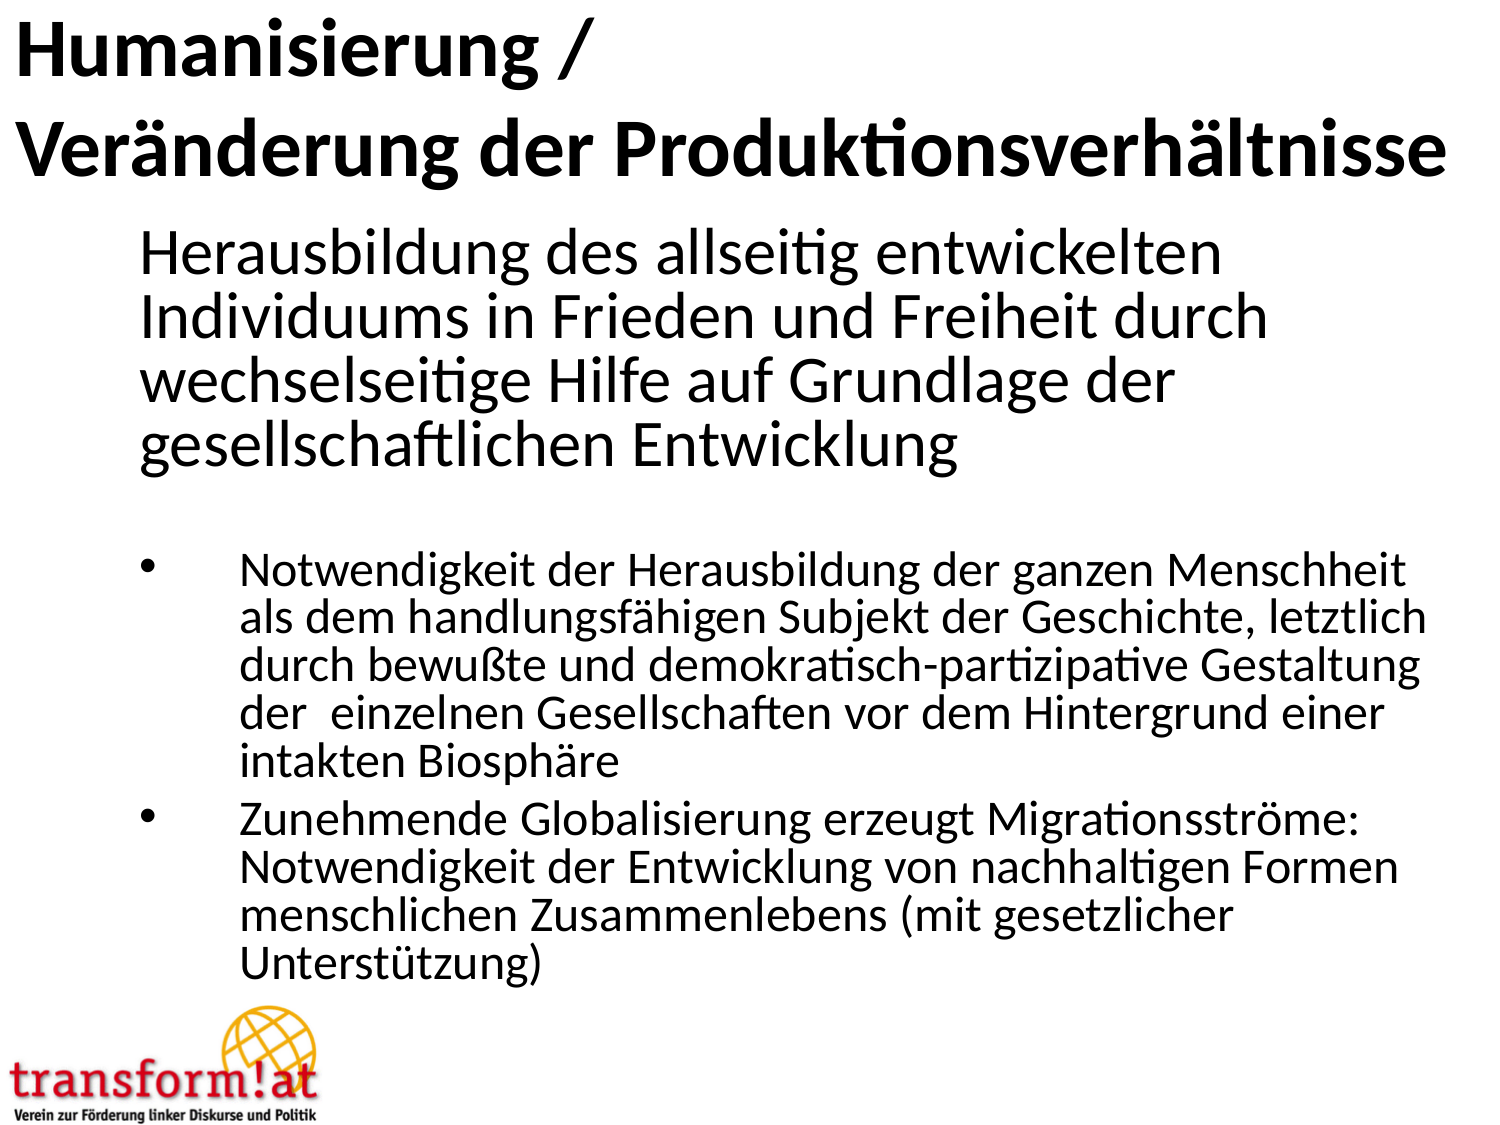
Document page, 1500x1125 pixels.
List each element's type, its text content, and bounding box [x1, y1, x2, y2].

list Herausbildung des allseitig entwickelten Individuums in Frieden und Freiheit durch wechselseitige Hilfe auf Grundlage der gesellschaftlichen Entwicklung Notwendigkeit der Herausbildung der ganzen Menschheit als dem handlungsfähigen Subjekt der Geschichte, letztlich durch bewußte und demokratisch-partizipative Gestaltung der einzelnen Gesellschaften vor dem Hintergrund einer intakten Biosphäre Zunehmende Globalisierung erzeugt Migrationsströme: Notwendigkeit der Entwicklung von nachhaltigen Formen menschlichen Zusammenlebens (mit gesetzlicher Unterstützung) [124, 216, 1471, 1018]
title Humanisierung / Veränderung der Produktionsverhältnisse [0, 0, 1500, 187]
picture [0, 1004, 323, 1125]
